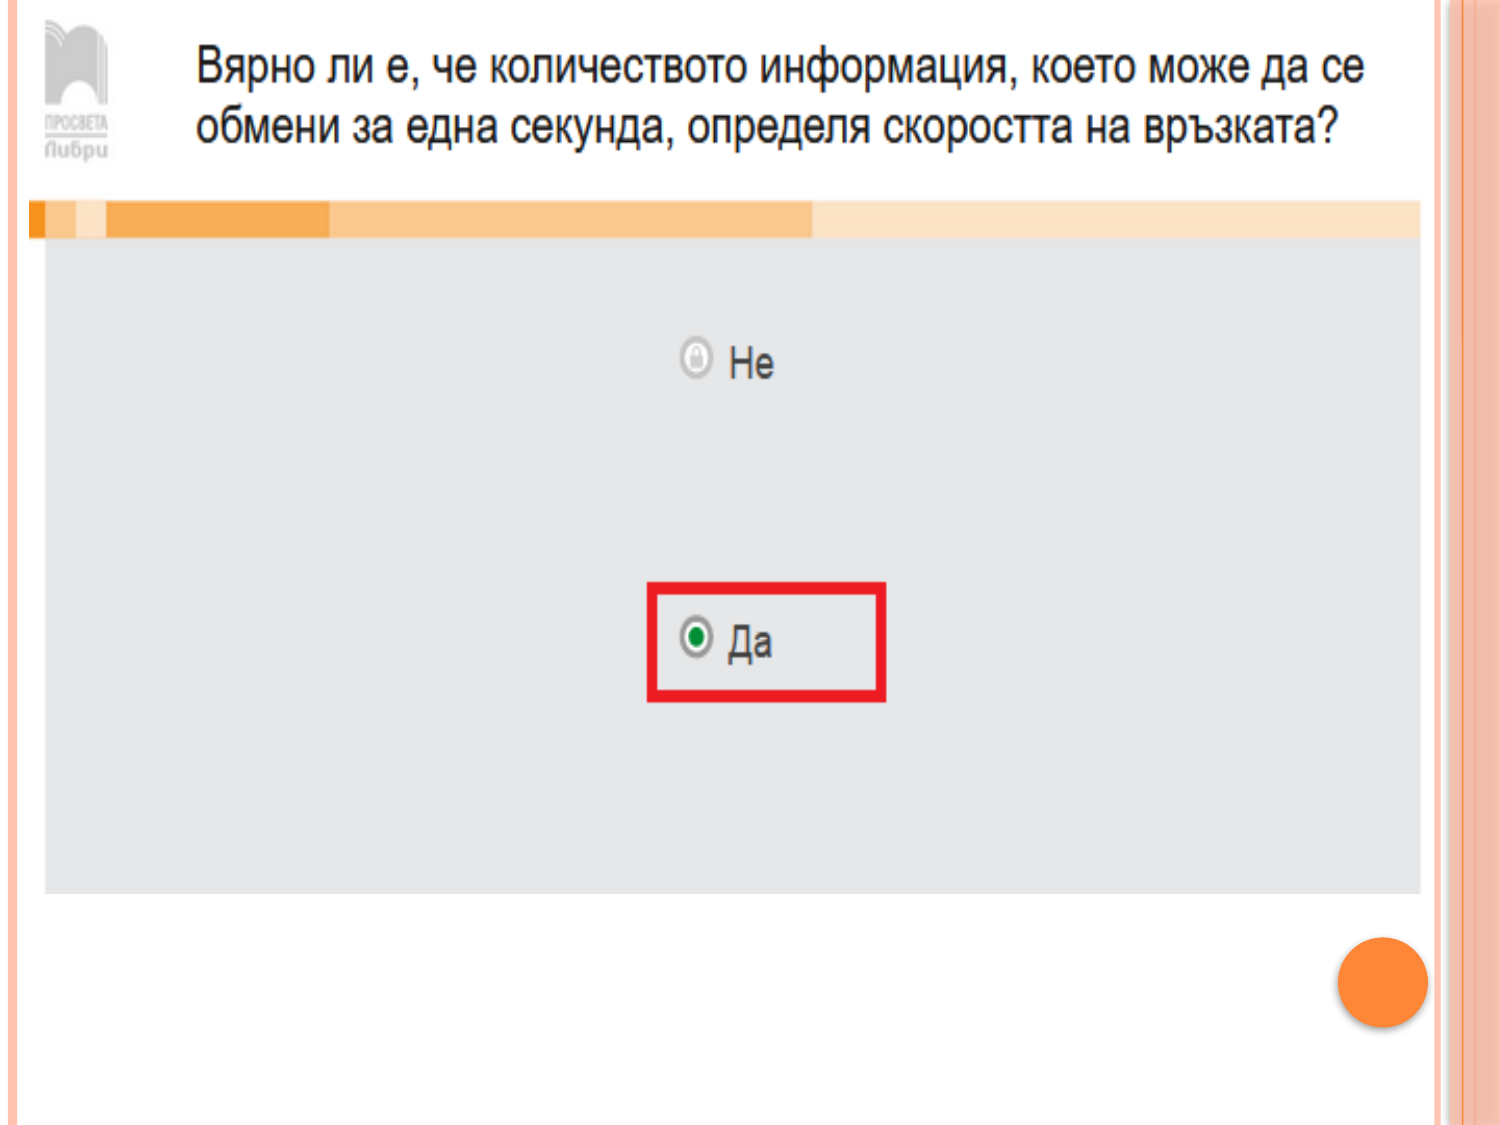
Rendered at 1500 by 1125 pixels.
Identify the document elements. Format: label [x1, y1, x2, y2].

picture [28, 13, 1424, 894]
